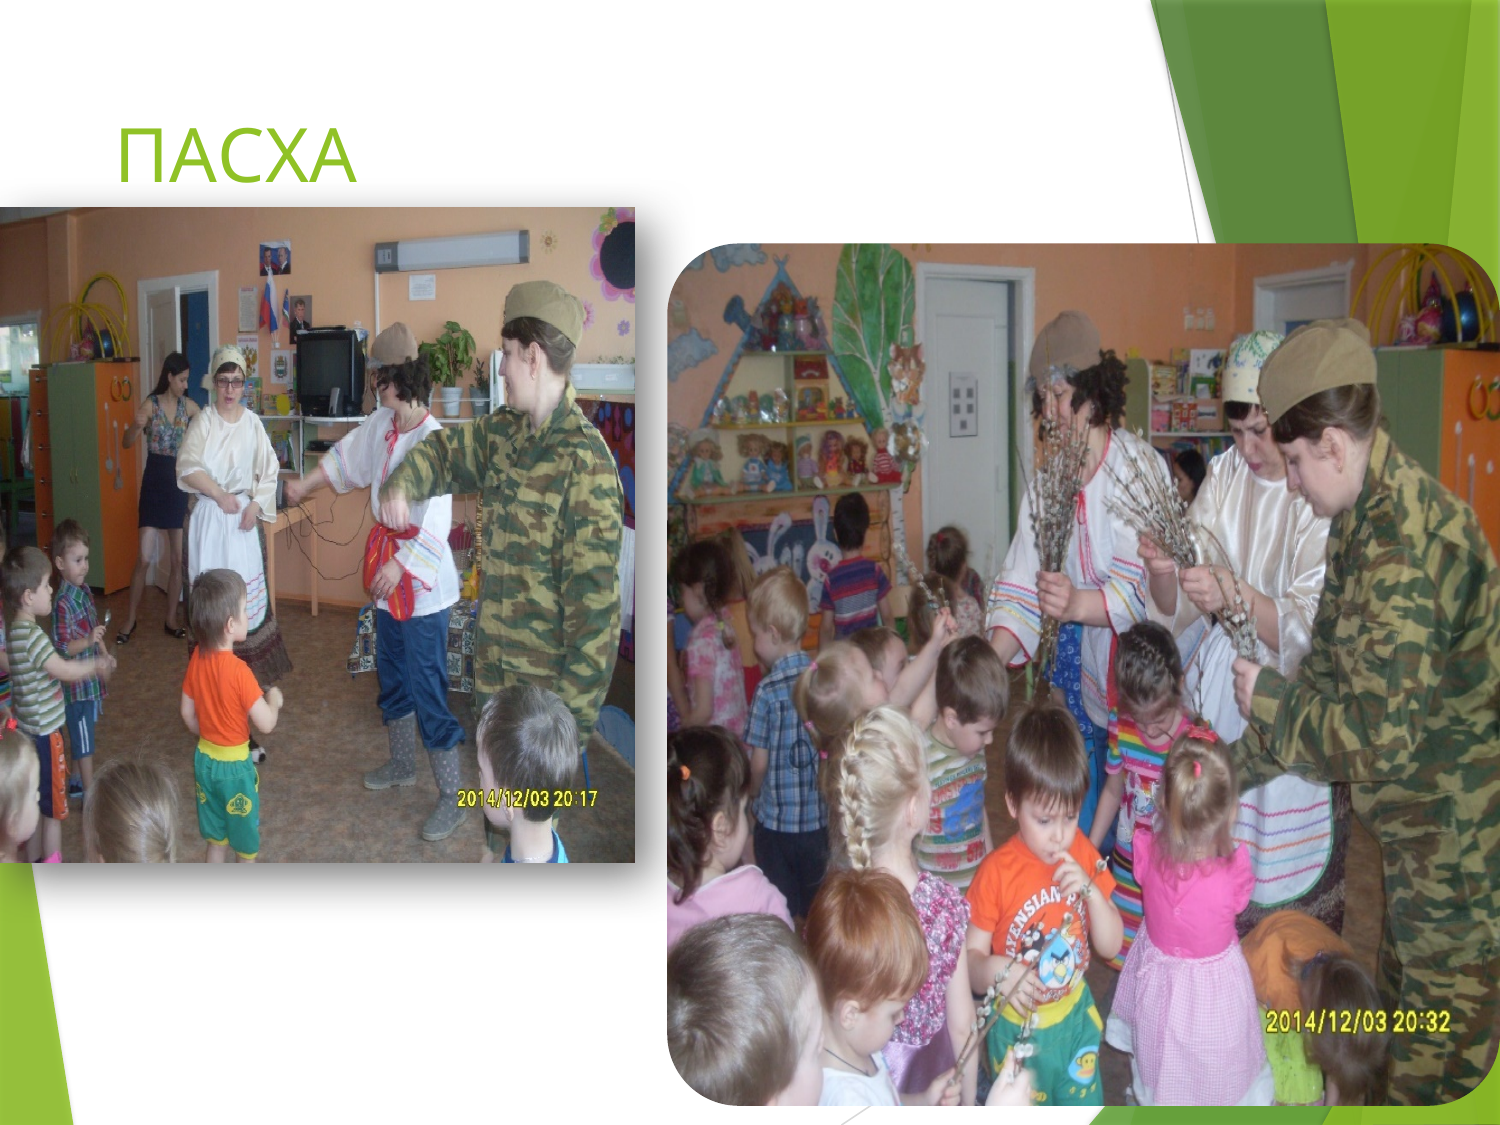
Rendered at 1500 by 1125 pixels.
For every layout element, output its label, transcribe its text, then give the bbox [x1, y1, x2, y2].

title ПАСХА [99, 99, 1142, 242]
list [0, 207, 636, 864]
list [666, 242, 1500, 1107]
